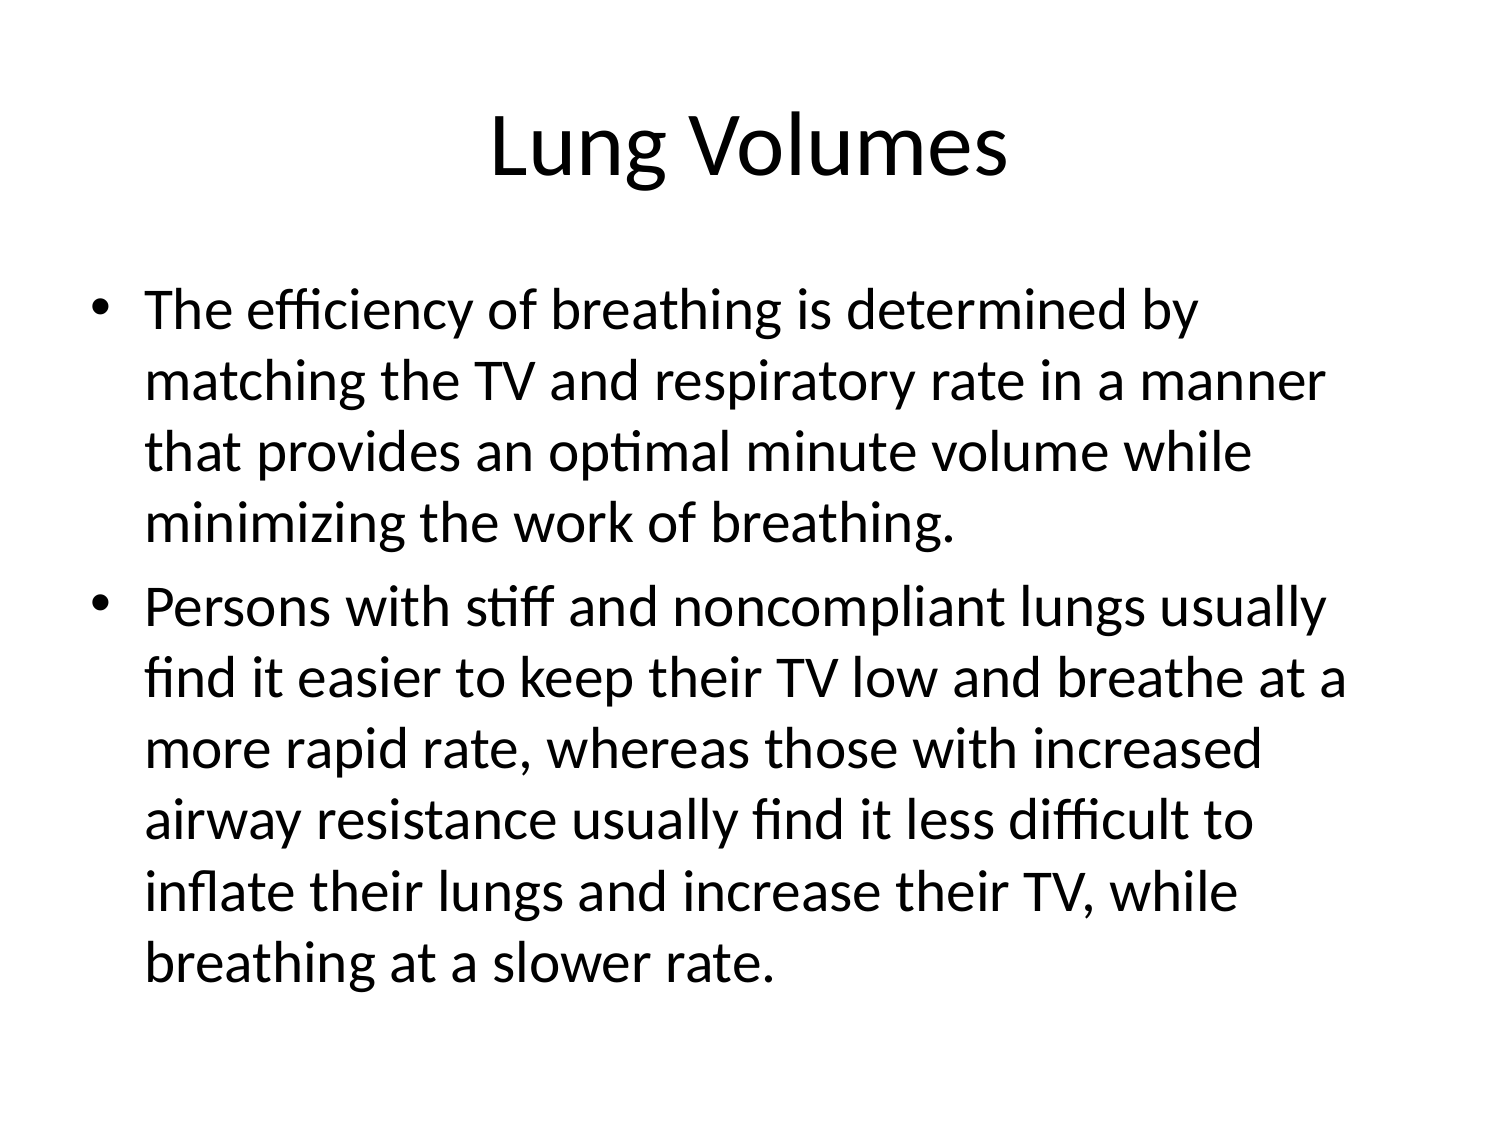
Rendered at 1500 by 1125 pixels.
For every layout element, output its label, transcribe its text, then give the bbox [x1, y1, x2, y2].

list The efficiency of breathing is determined by matching the TV and respiratory rate in a manner that provides an optimal minute volume while minimizing the work of breathing. Persons with stiff and noncompliant lungs usually find it easier to keep their TV low and breathe at a more rapid rate, whereas those with increased airway resistance usually find it less difficult to inflate their lungs and increase their TV, while breathing at a slower rate. [75, 262, 1425, 1005]
title Lung Volumes [75, 45, 1425, 233]
